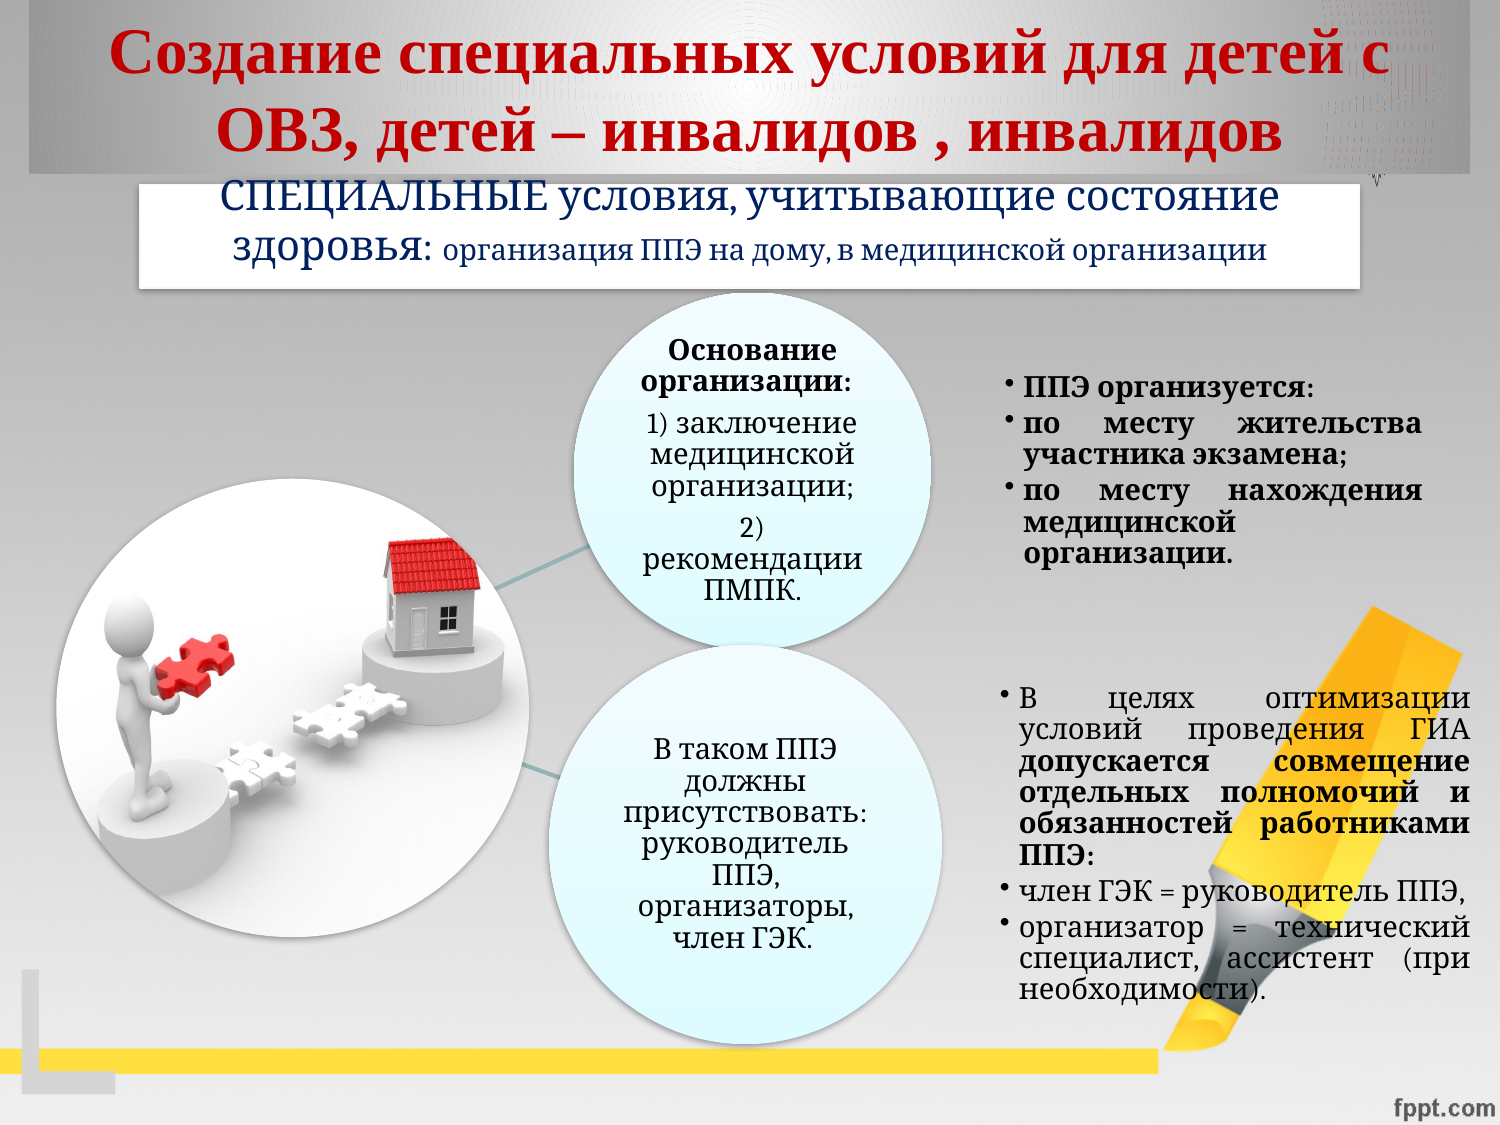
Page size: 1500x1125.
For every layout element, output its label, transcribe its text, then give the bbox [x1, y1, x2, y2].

text_box Создание специальных условий для детей с ОВЗ, детей – инвалидов , инвалидов [29, 0, 1471, 174]
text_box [63, 264, 1471, 1120]
title СПЕЦИАЛЬНЫЕ условия, учитывающие состояние здоровья: организация ППЭ на дому, в медицинской организации [139, 184, 1360, 262]
picture [0, 0, 1500, 1125]
